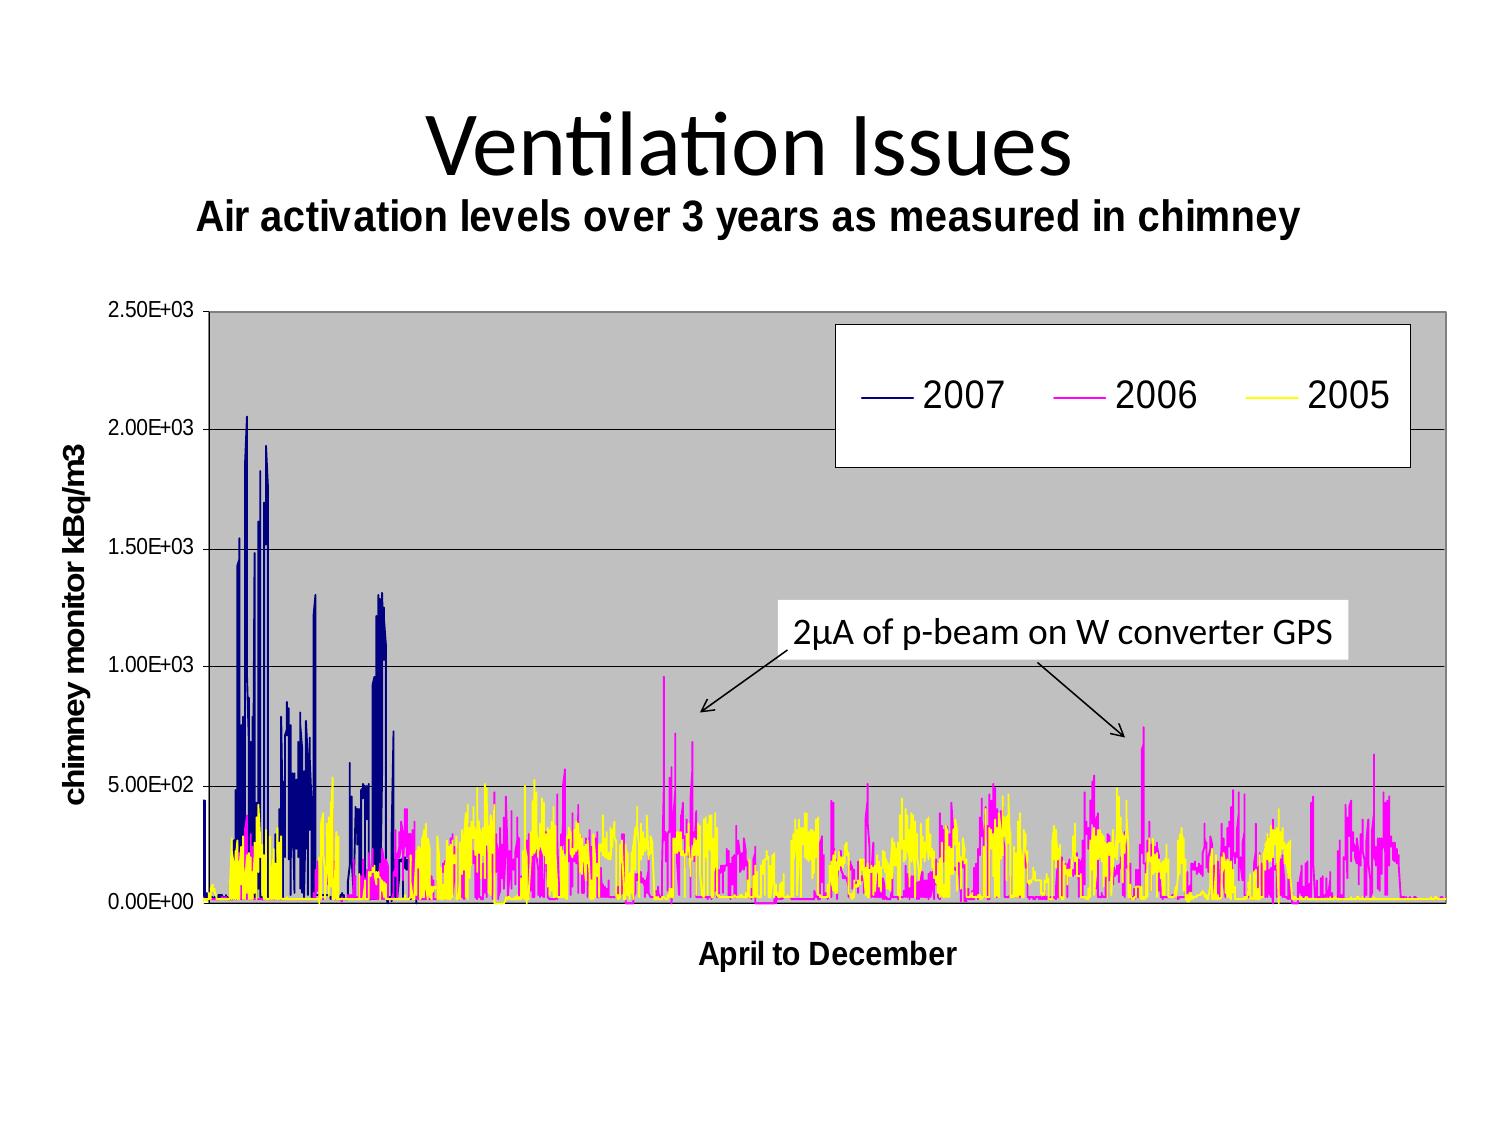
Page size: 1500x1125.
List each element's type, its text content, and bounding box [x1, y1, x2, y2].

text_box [699, 649, 788, 713]
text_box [1037, 662, 1126, 738]
title Ventilation Issues [75, 45, 1425, 148]
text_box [37, 149, 1459, 1001]
